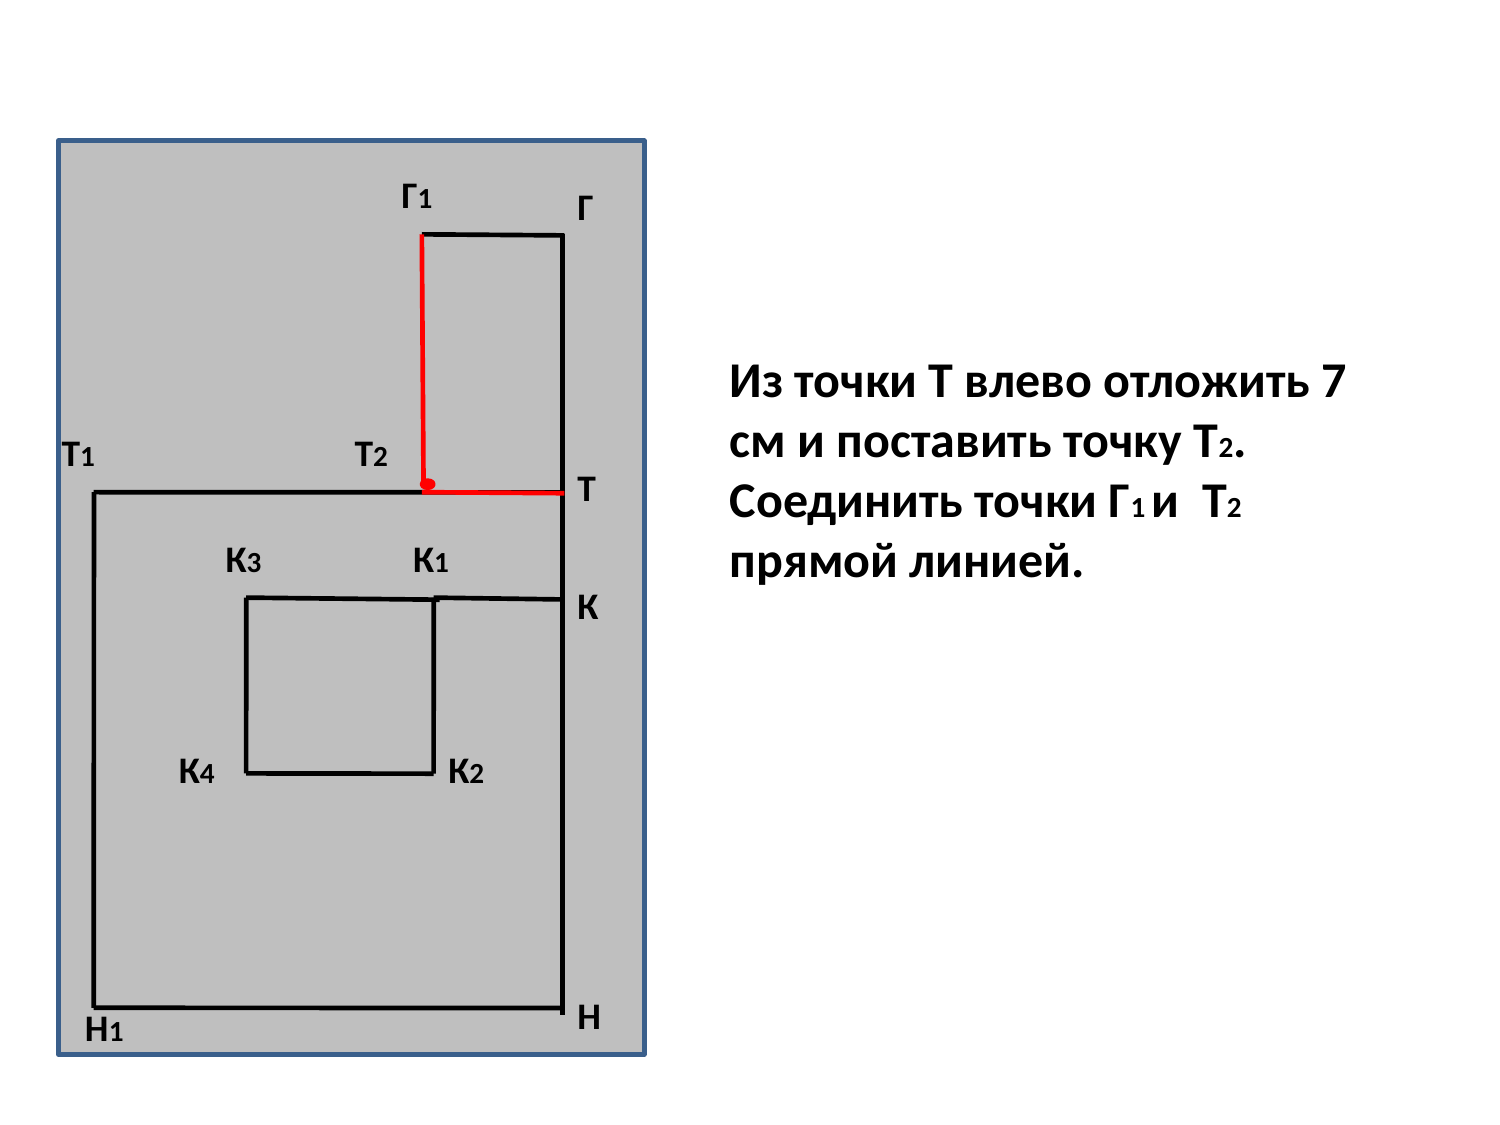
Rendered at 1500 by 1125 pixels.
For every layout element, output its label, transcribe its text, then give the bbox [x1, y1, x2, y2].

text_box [46, 140, 669, 1057]
text_box Из точки Т влево отложить 7 см и поставить точку Т2. Соединить точки Г1 и Т2 прямой линией. [714, 339, 1383, 595]
